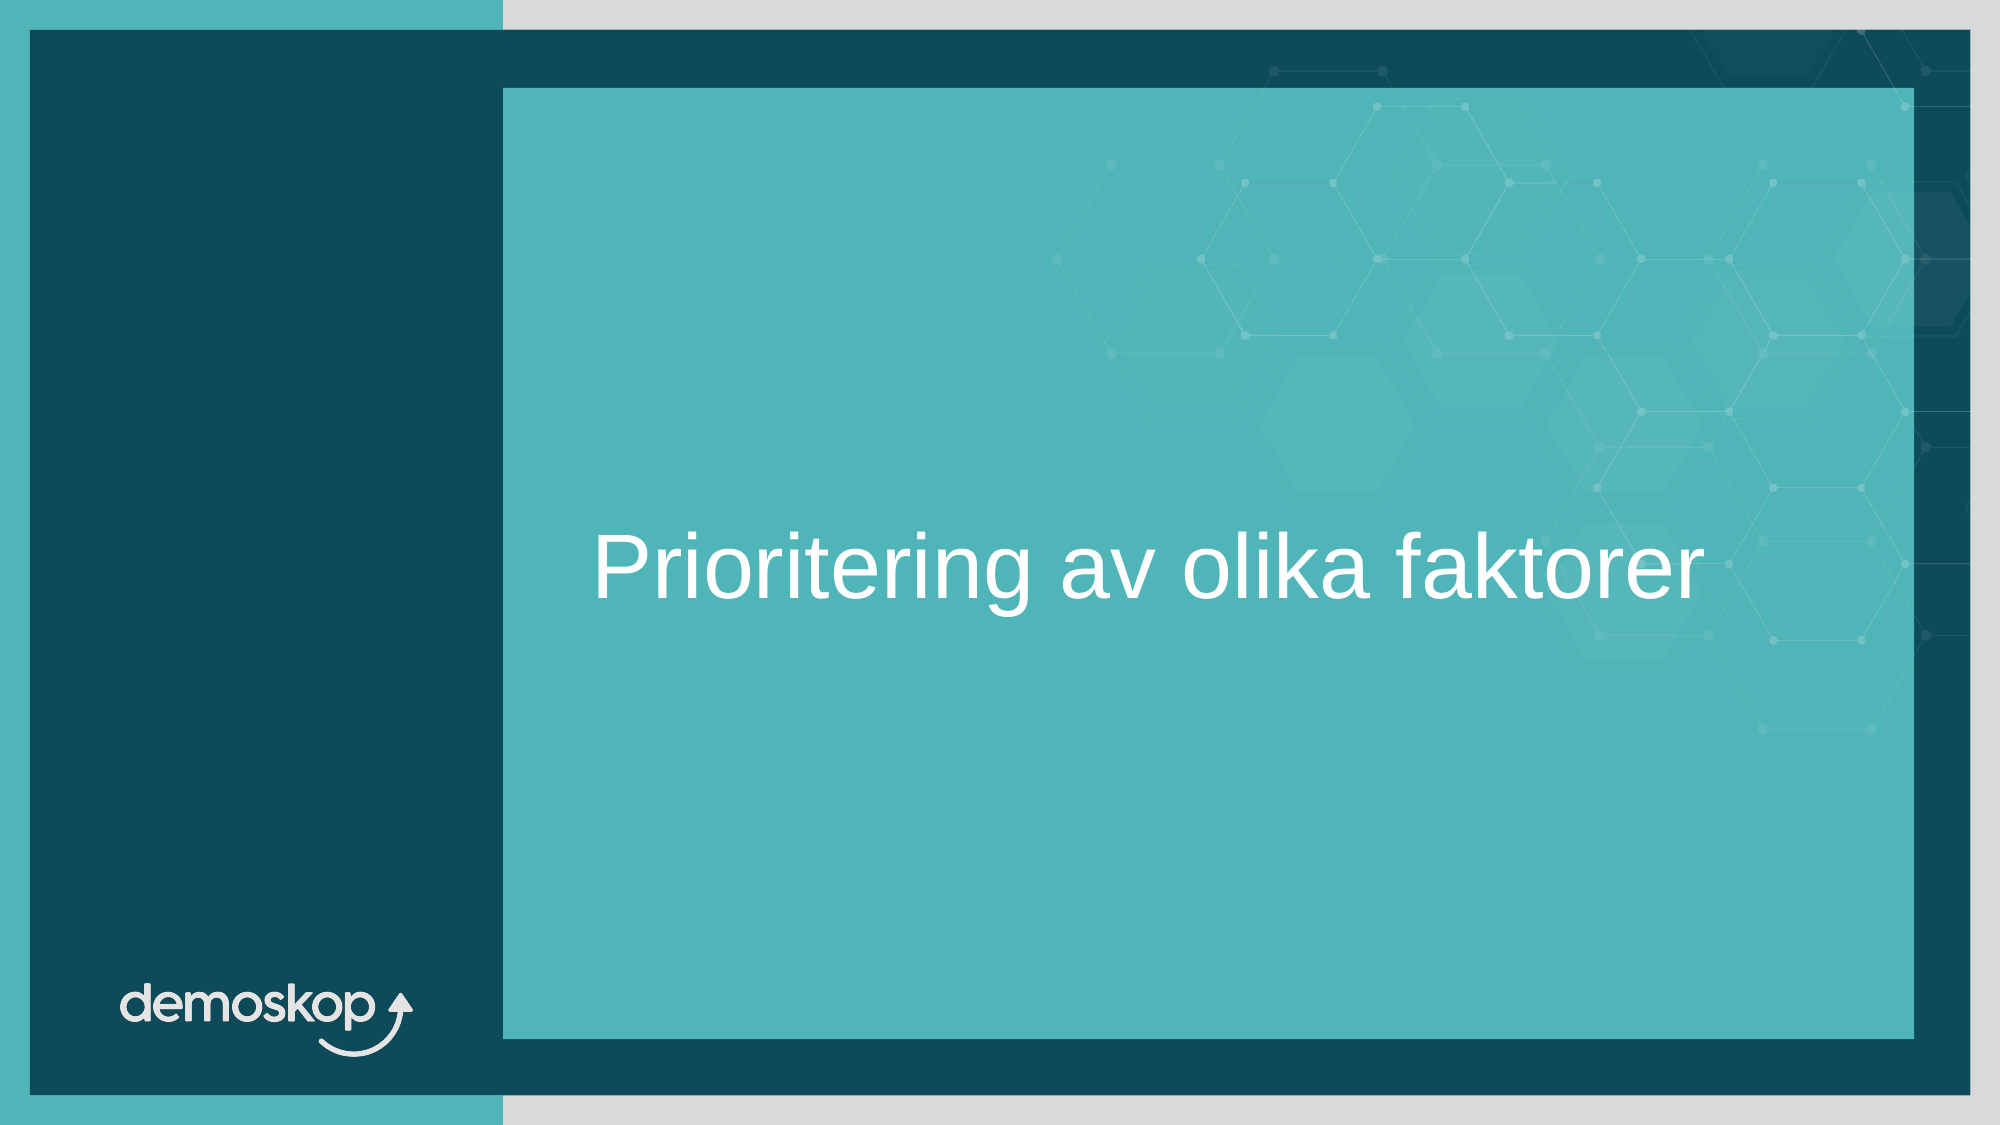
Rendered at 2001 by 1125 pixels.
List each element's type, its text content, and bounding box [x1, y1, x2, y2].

picture [120, 983, 413, 1057]
text_box Prioritering av olika faktorer [591, 506, 1882, 618]
